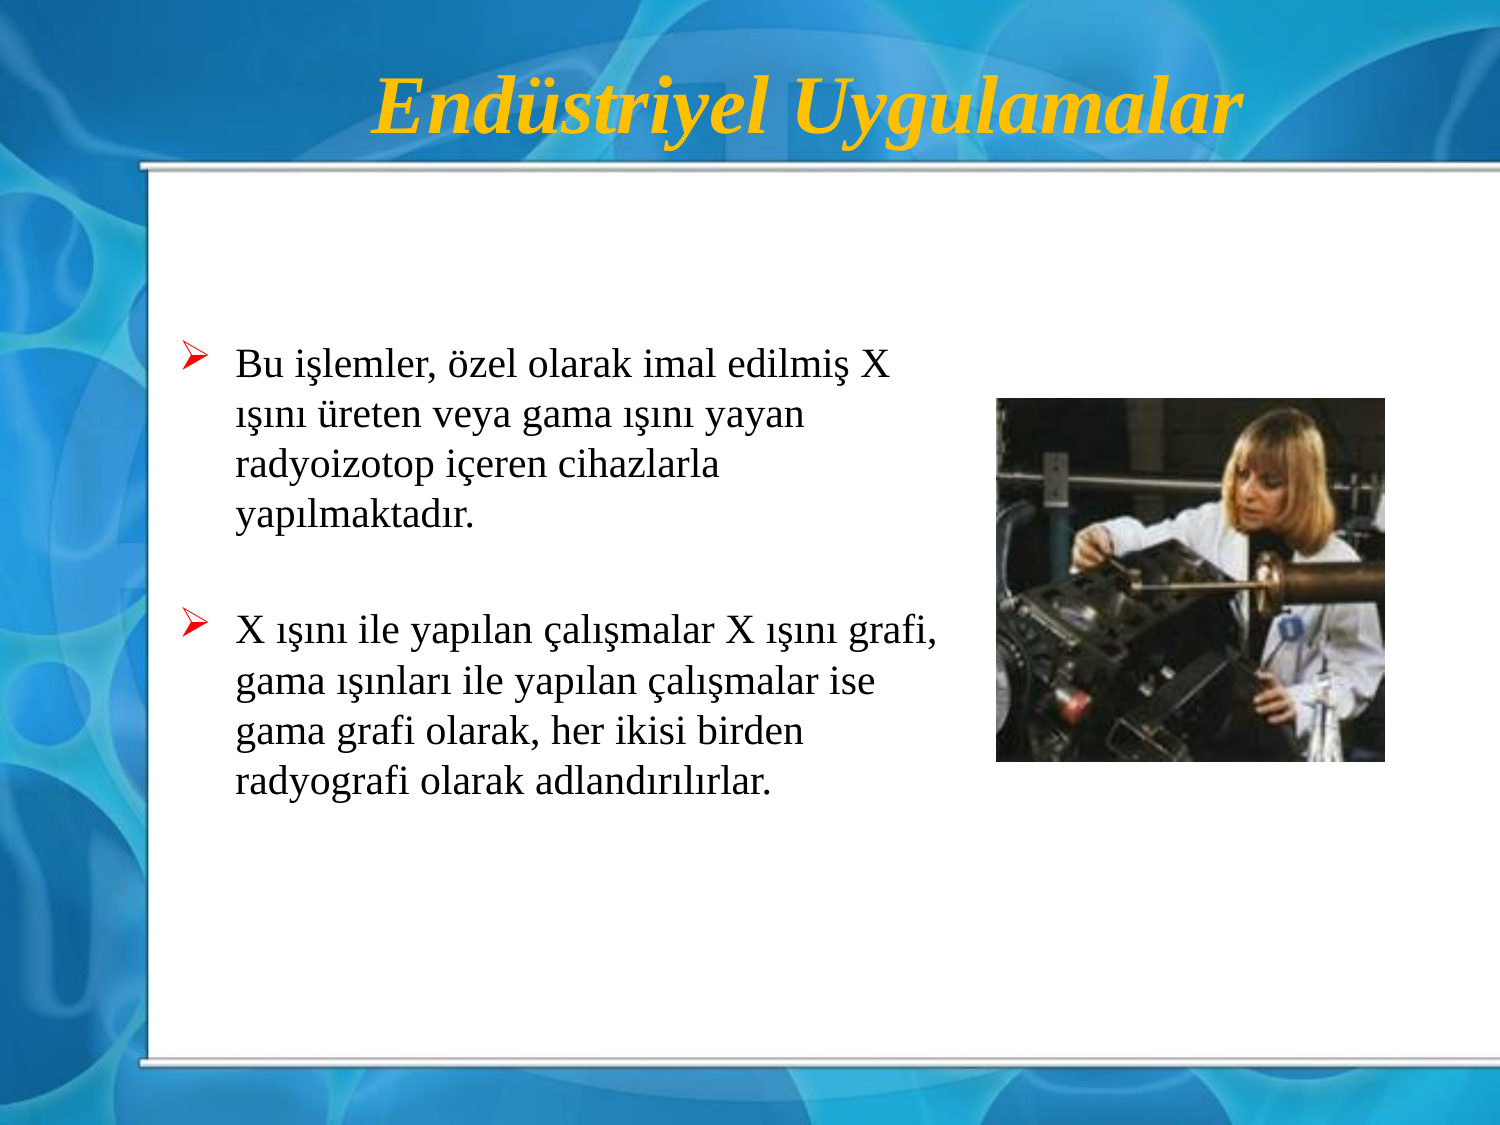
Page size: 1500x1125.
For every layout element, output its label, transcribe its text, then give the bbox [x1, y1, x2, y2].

title Endüstriyel Uygulamalar [137, 50, 1500, 150]
list Bu işlemler, özel olarak imal edilmiş X ışını üreten veya gama ışını yayan radyoizotop içeren cihazlarla yapılmaktadır. X ışını ile yapılan çalışmalar X ışını grafi, gama ışınları ile yapılan çalışmalar ise gama grafi olarak, her ikisi birden radyografi olarak adlandırılırlar. [164, 328, 964, 811]
picture [0, 0, 1500, 1125]
